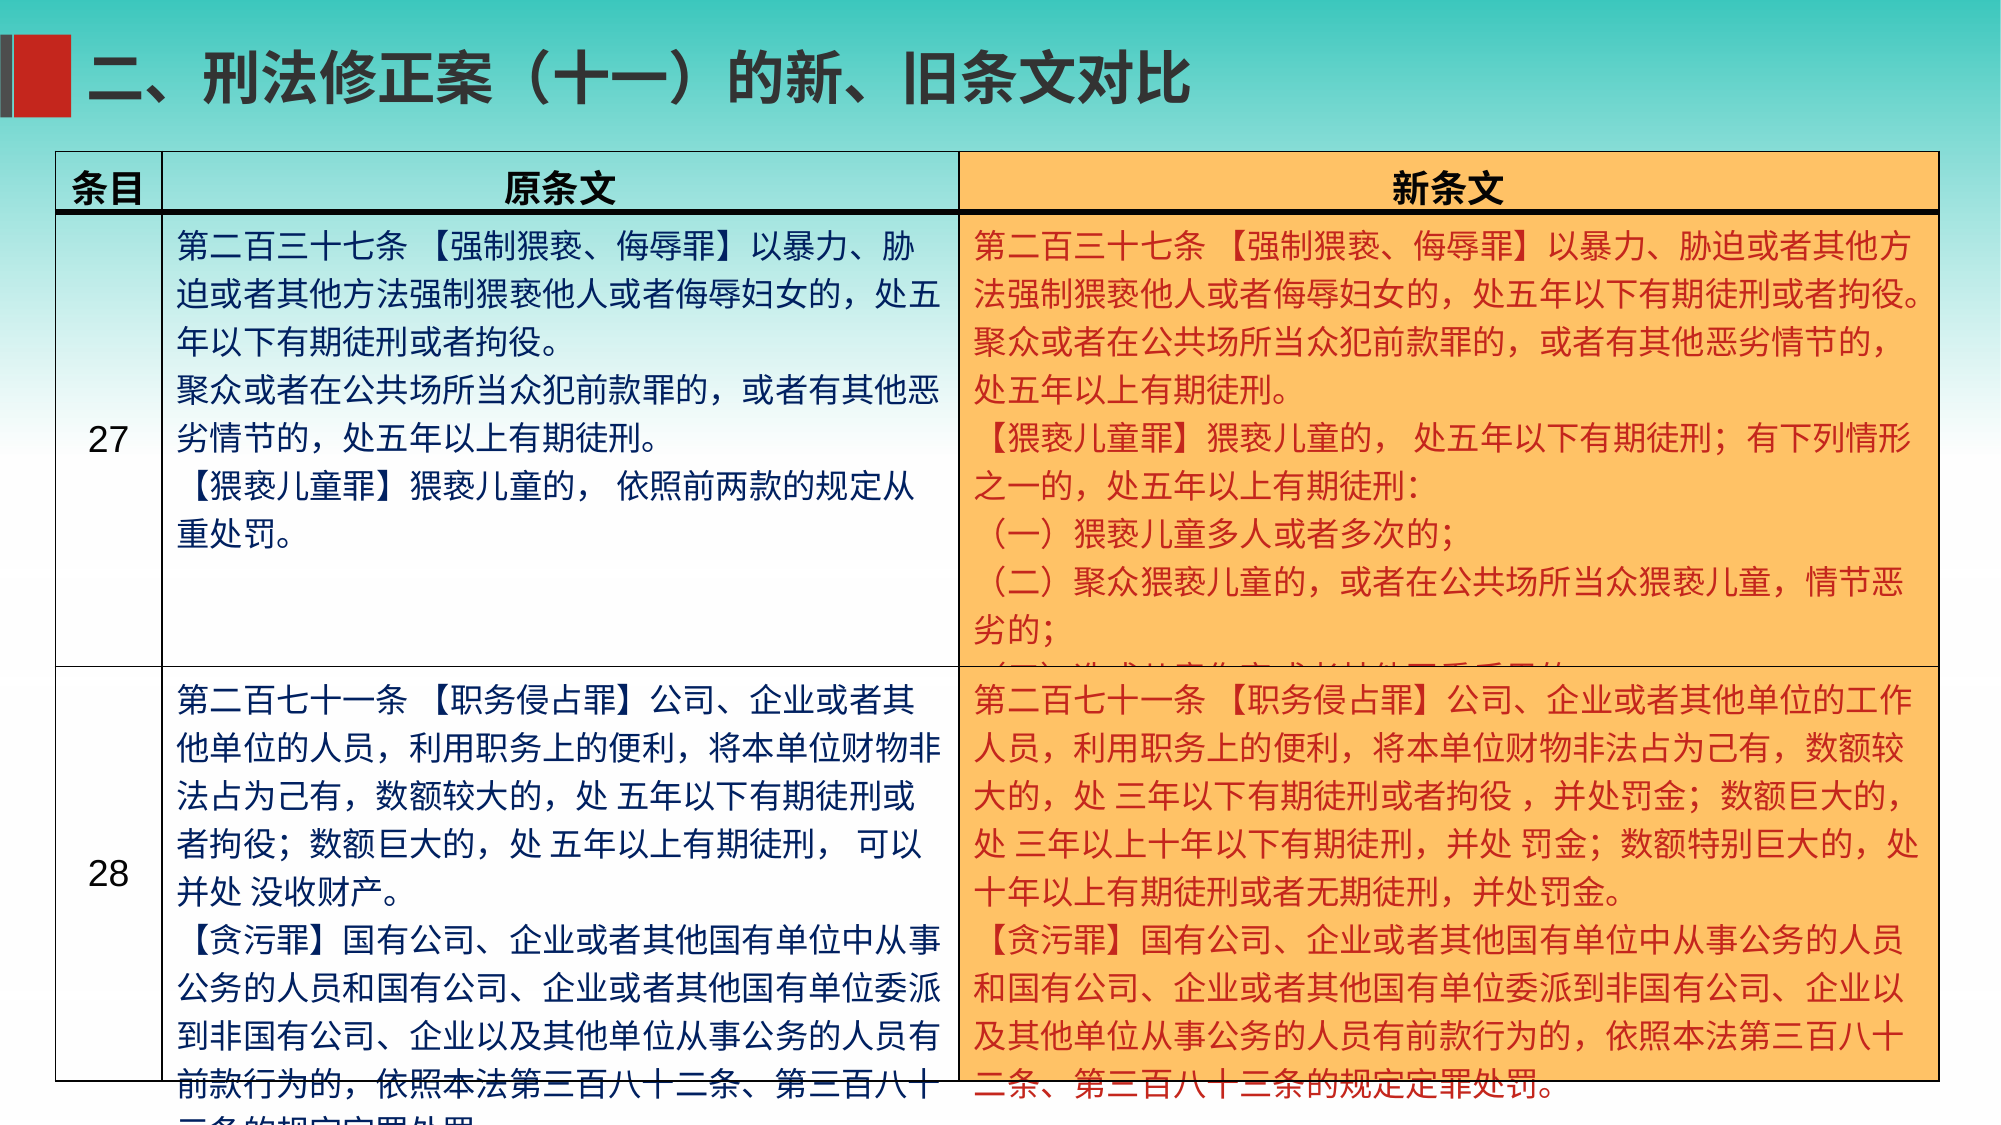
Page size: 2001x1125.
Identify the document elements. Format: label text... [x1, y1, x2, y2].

table_header 原条文 [163, 152, 958, 209]
table_cell 第二百三十七条 【强制猥亵、侮辱罪】以暴力、胁迫或者其他方法强制猥亵他人或者侮辱妇女的，处五年以下有期徒刑或者拘役。 聚众或者在公共场所当众犯前款罪的，或者有其他恶劣情节的，处五年以上有期徒刑。 【猥亵儿童罪】猥亵儿童的， 依照前两款的规定从重处罚。 [163, 215, 958, 666]
table_cell 第二百七十一条 【职务侵占罪】公司、企业或者其他单位的人员，利用职务上的便利，将本单位财物非法占为己有，数额较大的，处 五年以下有期徒刑或者拘役；数额巨大的，处 五年以上有期徒刑， 可以并处 没收财产。 【贪污罪】国有公司、企业或者其他国有单位中从事公务的人员和国有公司、企业或者其他国有单位委派到非国有公司、企业以及其他单位从事公务的人员有前款行为的，依照本法第三百八十二条、第三百八十三条的规定定罪处罚。 [163, 667, 958, 1080]
table_header 新条文 [960, 152, 1938, 209]
picture [0, 0, 2001, 1125]
text_box 二、刑法修正案（十一）的新、旧条文对比 [71, 33, 1229, 119]
table_header 条目 [56, 152, 161, 209]
table_cell 27 [56, 215, 161, 666]
table_cell 第二百三十七条 【强制猥亵、侮辱罪】以暴力、胁迫或者其他方法强制猥亵他人或者侮辱妇女的，处五年以下有期徒刑或者拘役。 聚众或者在公共场所当众犯前款罪的，或者有其他恶劣情节的，处五年以上有期徒刑。 【猥亵儿童罪】猥亵儿童的， 处五年以下有期徒刑；有下列情形之一的，处五年以上有期徒刑： （一）猥亵儿童多人或者多次的； （二）聚众猥亵儿童的，或者在公共场所当众猥亵儿童，情节恶劣的； （三）造成儿童伤害或者其他严重后果的； （四）猥亵手段恶劣或者有其他恶劣情节的。” [960, 215, 1938, 666]
table_cell 第二百七十一条 【职务侵占罪】公司、企业或者其他单位的工作人员，利用职务上的便利，将本单位财物非法占为己有，数额较大的，处 三年以下有期徒刑或者拘役 ，并处罚金；数额巨大的，处 三年以上十年以下有期徒刑，并处 罚金；数额特别巨大的，处十年以上有期徒刑或者无期徒刑，并处罚金。 【贪污罪】国有公司、企业或者其他国有单位中从事公务的人员和国有公司、企业或者其他国有单位委派到非国有公司、企业以及其他单位从事公务的人员有前款行为的，依照本法第三百八十二条、第三百八十三条的规定定罪处罚。 [960, 667, 1938, 1080]
table_cell 28 [56, 667, 161, 1080]
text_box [0, 34, 72, 118]
